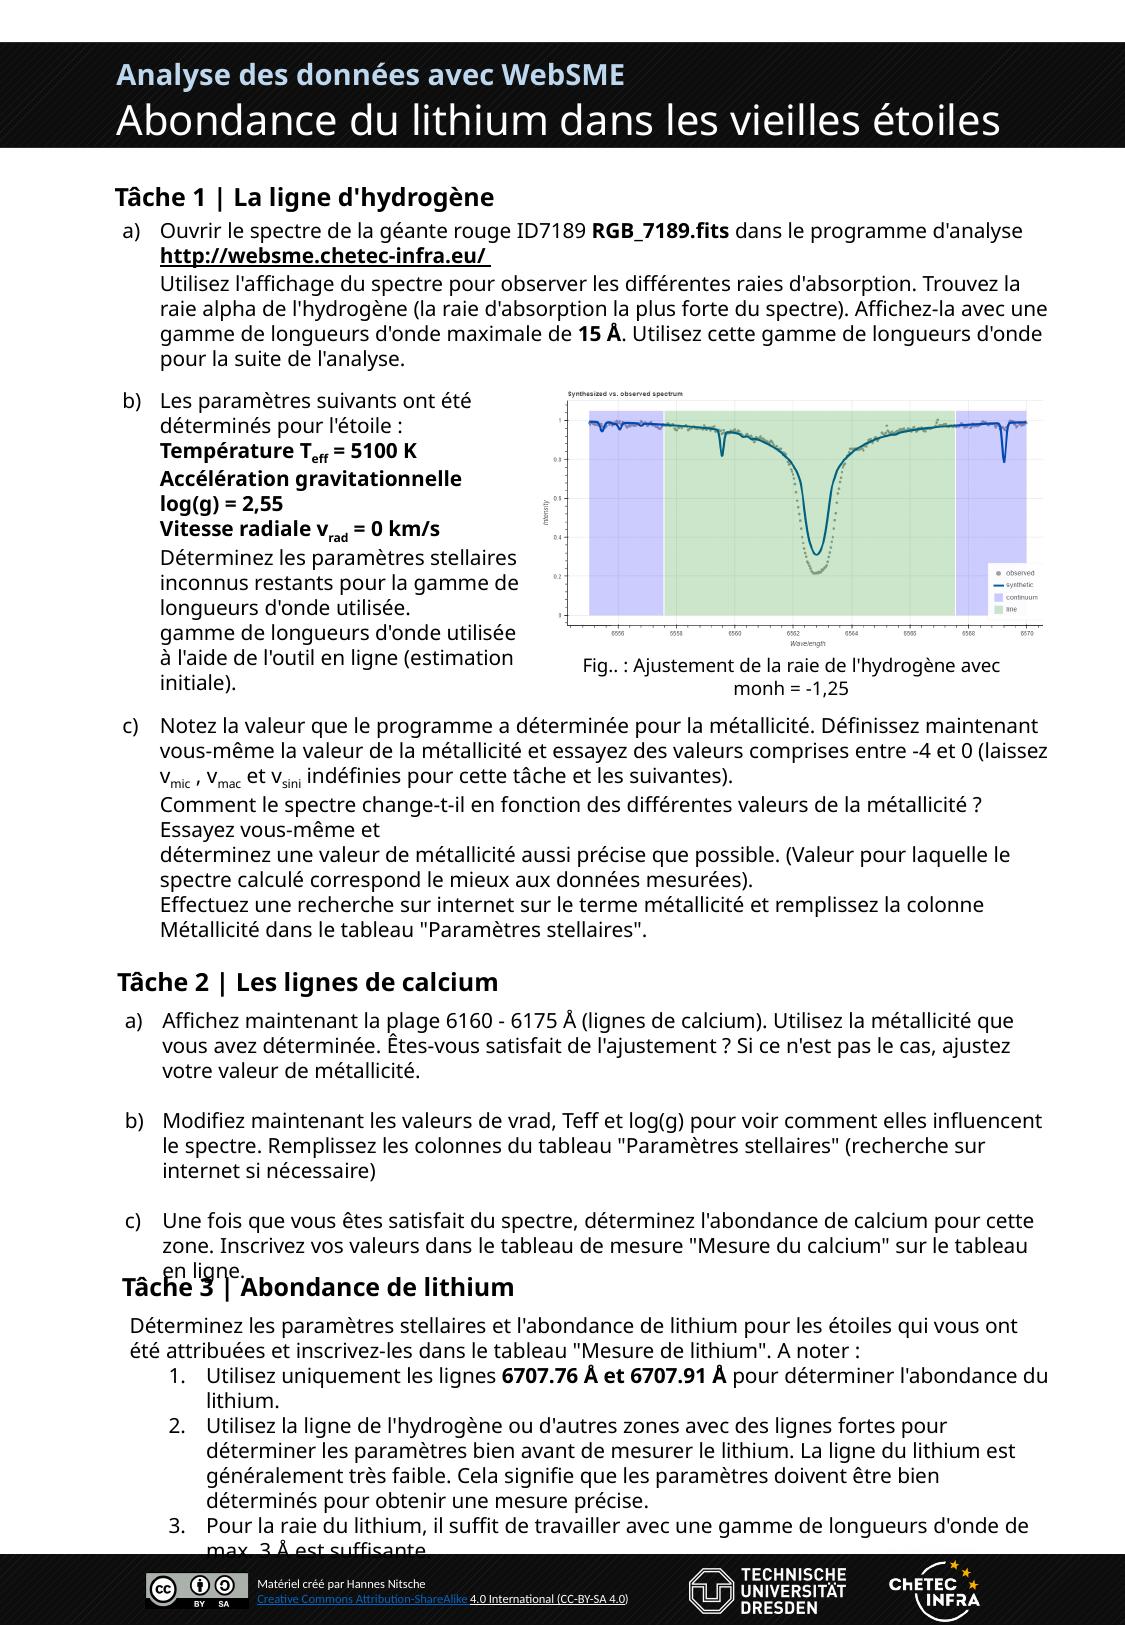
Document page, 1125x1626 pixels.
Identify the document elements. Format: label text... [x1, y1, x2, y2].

text_box Tâche 2 | Les lignes de calcium [102, 967, 990, 1005]
picture [689, 1568, 846, 1614]
text_box Les paramètres suivants ont été déterminés pour l'étoile : Température Teff = 5100 K Accélération gravitationnelle log(g) = 2,55 Vitesse radiale vrad = 0 km/s Déterminez les paramètres stellaires inconnus restants pour la gamme de longueurs d'onde utilisée. gamme de longueurs d'onde utilisée à l'aide de l'outil en ligne (estimation initiale). [101, 380, 540, 702]
text_box Matériel créé par Hannes Nitsche Creative Commons Attribution-ShareAlike 4.0 International (CC-BY-SA 4.0) [242, 1570, 652, 1624]
text_box Déterminez les paramètres stellaires et l'abondance de lithium pour les étoiles qui vous ont été attribuées et inscrivez-les dans le tableau "Mesure de lithium". A noter : Utilisez uniquement les lignes 6707.76 Å et 6707.91 Å pour déterminer l'abondance du lithium. Utilisez la ligne de l'hydrogène ou d'autres zones avec des lignes fortes pour déterminer les paramètres bien avant de mesurer le lithium. La ligne du lithium est généralement très faible. Cela signifie que les paramètres doivent être bien déterminés pour obtenir une mesure précise. Pour la raie du lithium, il suffit de travailler avec une gamme de longueurs d'onde de max. 3 Å est suffisante. [108, 1305, 1066, 1570]
text_box Affichez maintenant la plage 6160 - 6175 Å (lignes de calcium). Utilisez la métallicité que vous avez déterminée. Êtes-vous satisfait de l'ajustement ? Si ce n'est pas le cas, ajustez votre valeur de métallicité. Modifiez maintenant les valeurs de vrad, Teff et log(g) pour voir comment elles influencent le spectre. Remplissez les colonnes du tableau "Paramètres stellaires" (recherche sur internet si nécessaire) Une fois que vous êtes satisfait du spectre, déterminez l'abondance de calcium pour cette zone. Inscrivez vos valeurs dans le tableau de mesure "Mesure du calcium" sur le tableau en ligne. [103, 1000, 1066, 1291]
text_box Tâche 3 | Abondance de lithium [107, 1264, 995, 1309]
text_box Ouvrir le spectre de la géante rouge ID7189 RGB_7189.fits dans le programme d'analyse http://websme.chetec-infra.eu/ Utilisez l'affichage du spectre pour observer les différentes raies d'absorption. Trouvez la raie alpha de l'hydrogène (la raie d'absorption la plus forte du spectre). Affichez-la avec une gamme de longueurs d'onde maximale de 15 Å. Utilisez cette gamme de longueurs d'onde pour la suite de l'analyse. [101, 210, 1066, 378]
picture [539, 384, 1043, 650]
text_box Analyse des données avec WebSME [101, 52, 1048, 99]
text_box Tâche 1 | La ligne d'hydrogène [99, 174, 988, 219]
text_box Notez la valeur que le programme a déterminée pour la métallicité. Définissez maintenant vous-même la valeur de la métallicité et essayez des valeurs comprises entre -4 et 0 (laissez vmic , vmac et vsini indéfinies pour cette tâche et les suivantes). Comment le spectre change-t-il en fonction des différentes valeurs de la métallicité ? Essayez vous-même et déterminez une valeur de métallicité aussi précise que possible. (Valeur pour laquelle le spectre calculé correspond le mieux aux données mesurées). Effectuez une recherche sur internet sur le terme métallicité et remplissez la colonne Métallicité dans le tableau "Paramètres stellaires". [101, 705, 1066, 967]
picture [888, 1545, 980, 1625]
text_box Fig.. : Ajustement de la raie de l'hydrogène avec monh = -1,25 [550, 650, 1032, 705]
picture [145, 1572, 249, 1609]
title Abondance du lithium dans les vieilles étoiles [101, 99, 1048, 152]
